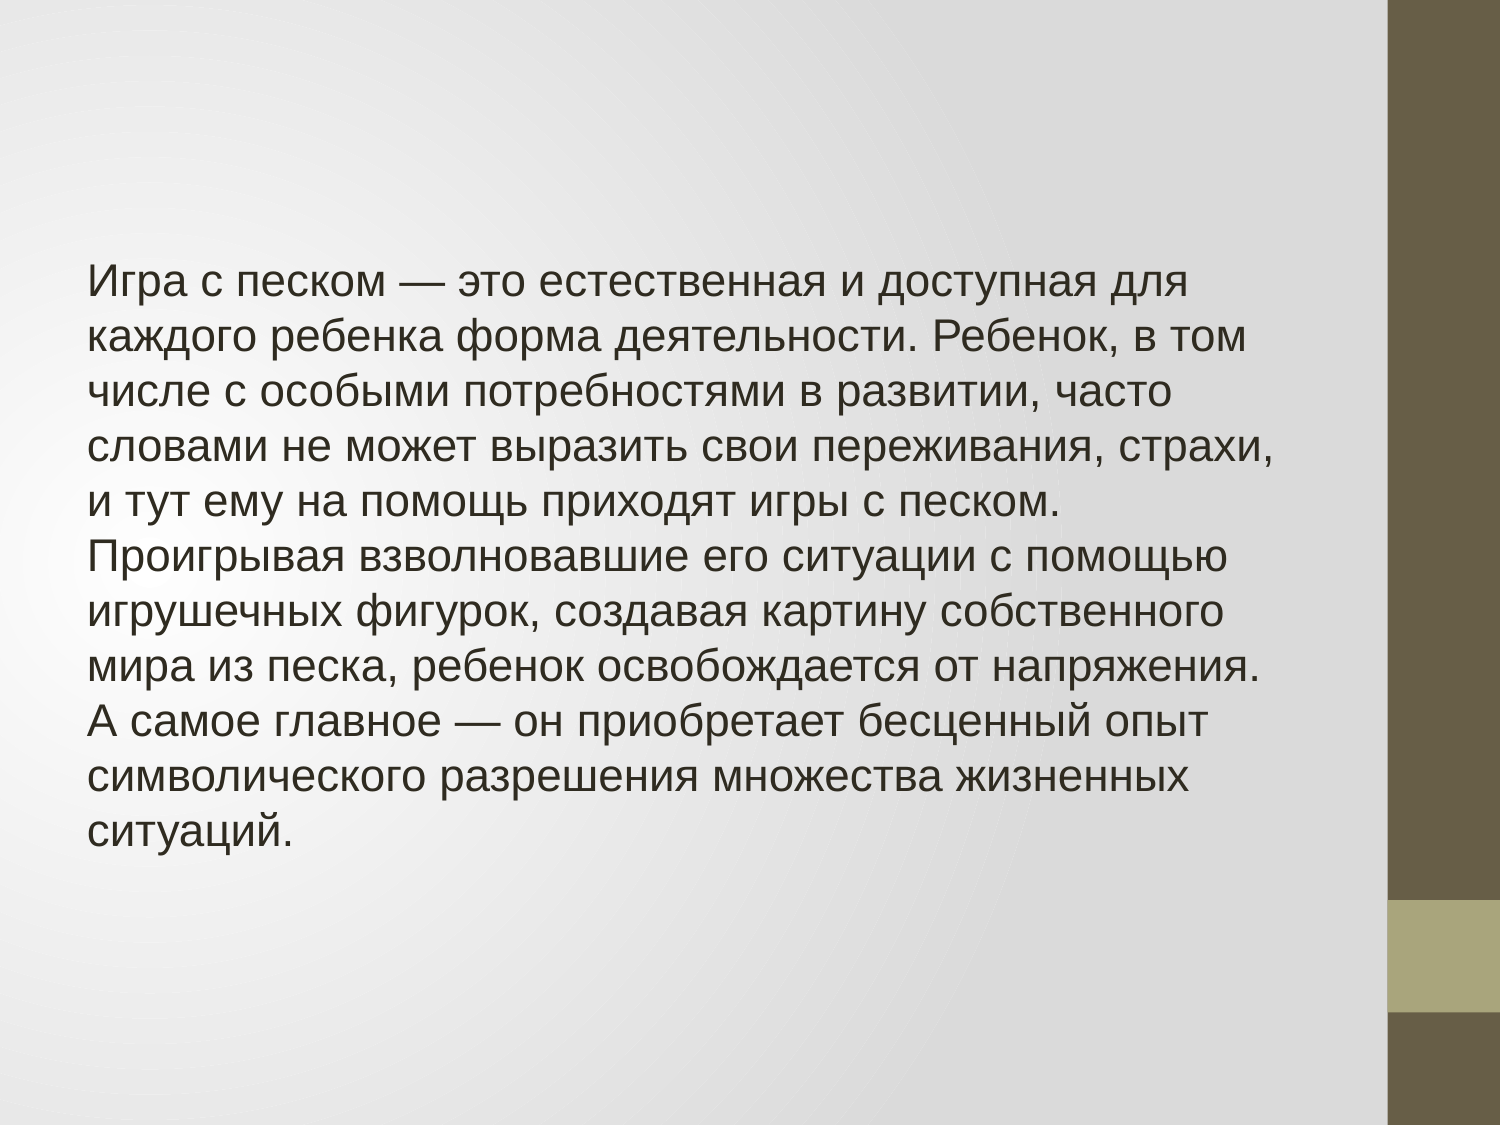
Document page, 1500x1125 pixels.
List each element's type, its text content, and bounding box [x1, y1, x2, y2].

list Игра с песком — это естественная и доступная для каждого ребенка форма деятельности. Ребенок, в том числе с особыми потребностями в развитии, часто словами не может выразить свои переживания, страхи, и тут ему на помощь приходят игры с песком. Проигрывая взволновавшие его ситуации с помощью игрушечных фигурок, создавая картину собственного мира из песка, ребенок освобождается от напряжения. А самое главное — он приобретает бесценный опыт символического разрешения множества жизненных ситуаций. [53, 243, 1304, 1031]
